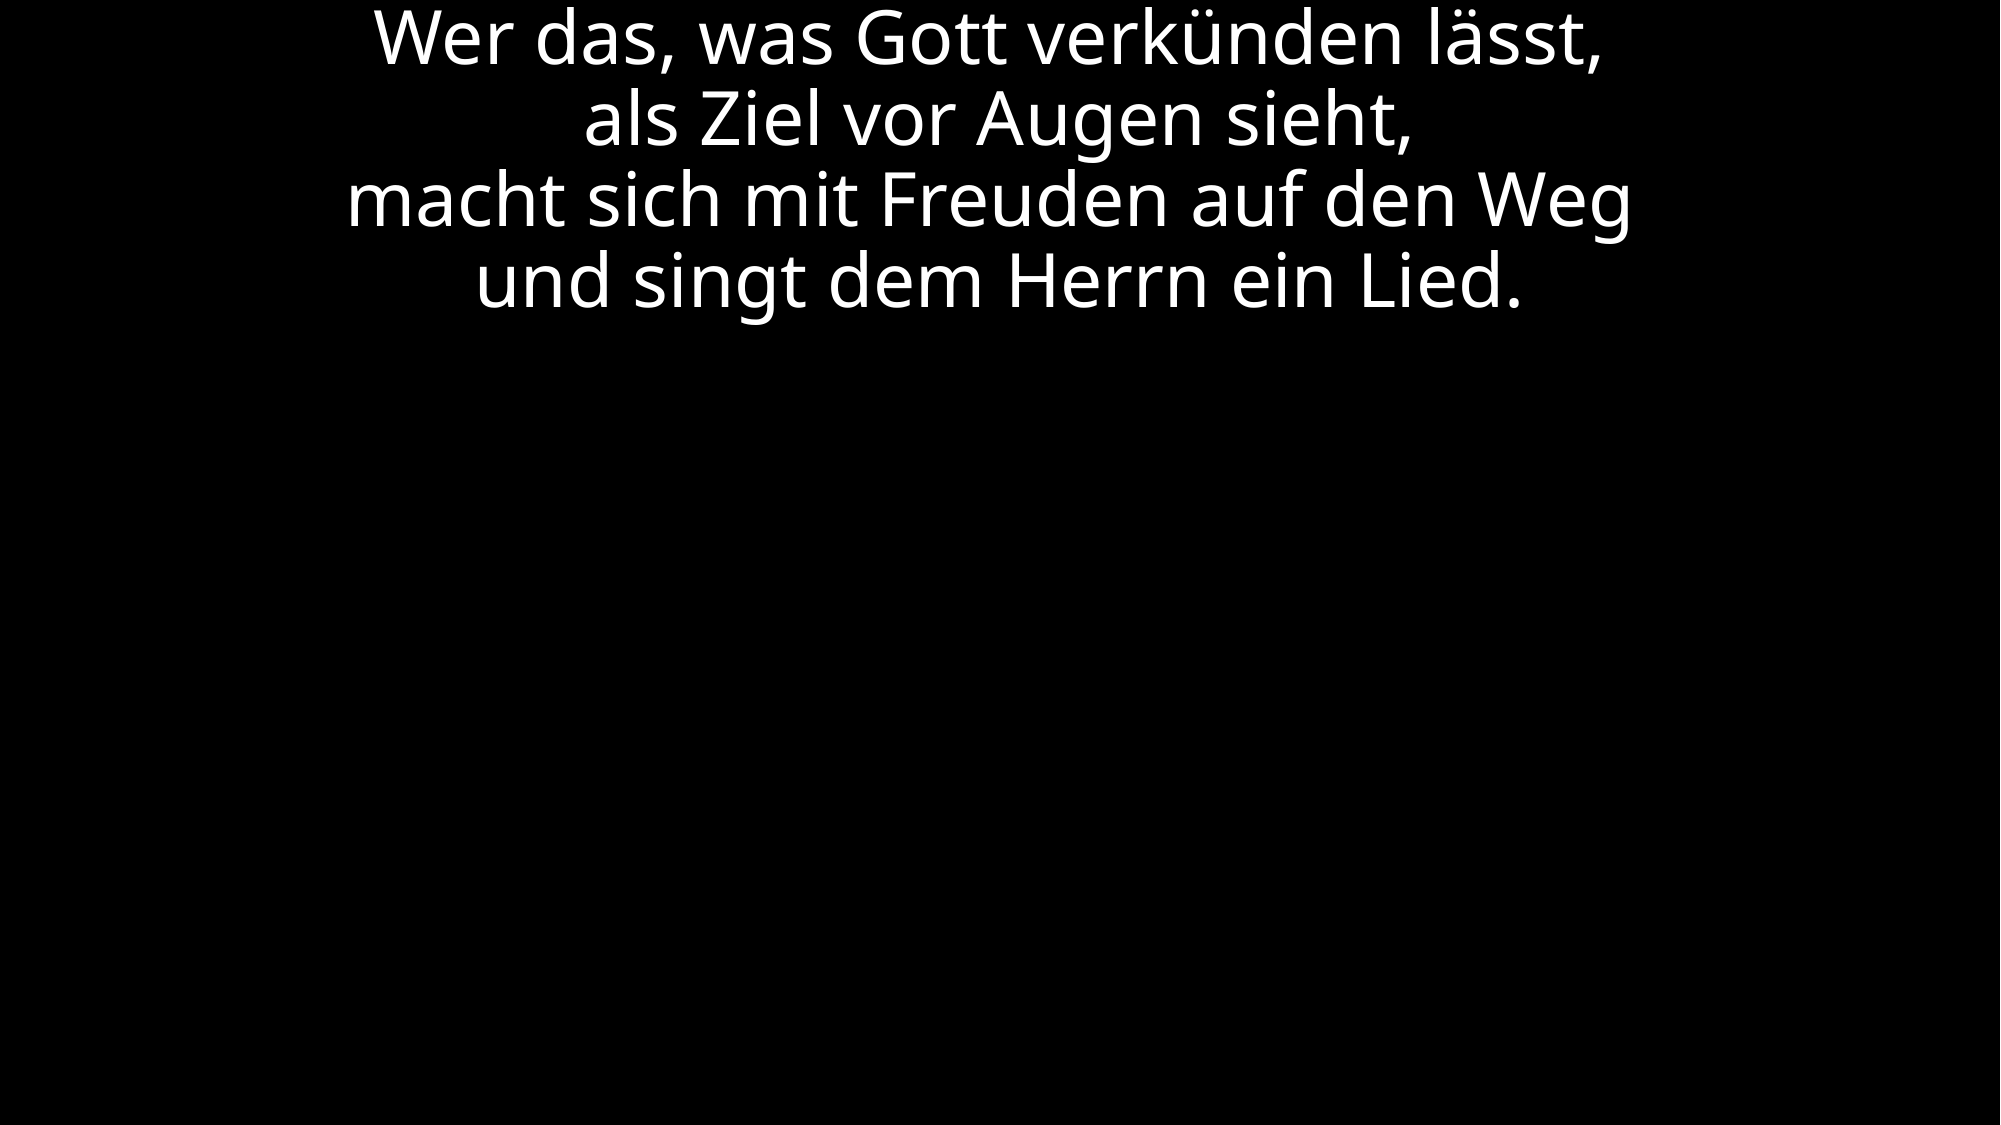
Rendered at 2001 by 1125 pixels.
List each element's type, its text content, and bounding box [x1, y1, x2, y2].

title Wer das, was Gott verkünden lässt, als Ziel vor Augen sieht, macht sich mit Freuden auf den Weg und singt dem Herrn ein Lied. [0, 0, 2000, 323]
